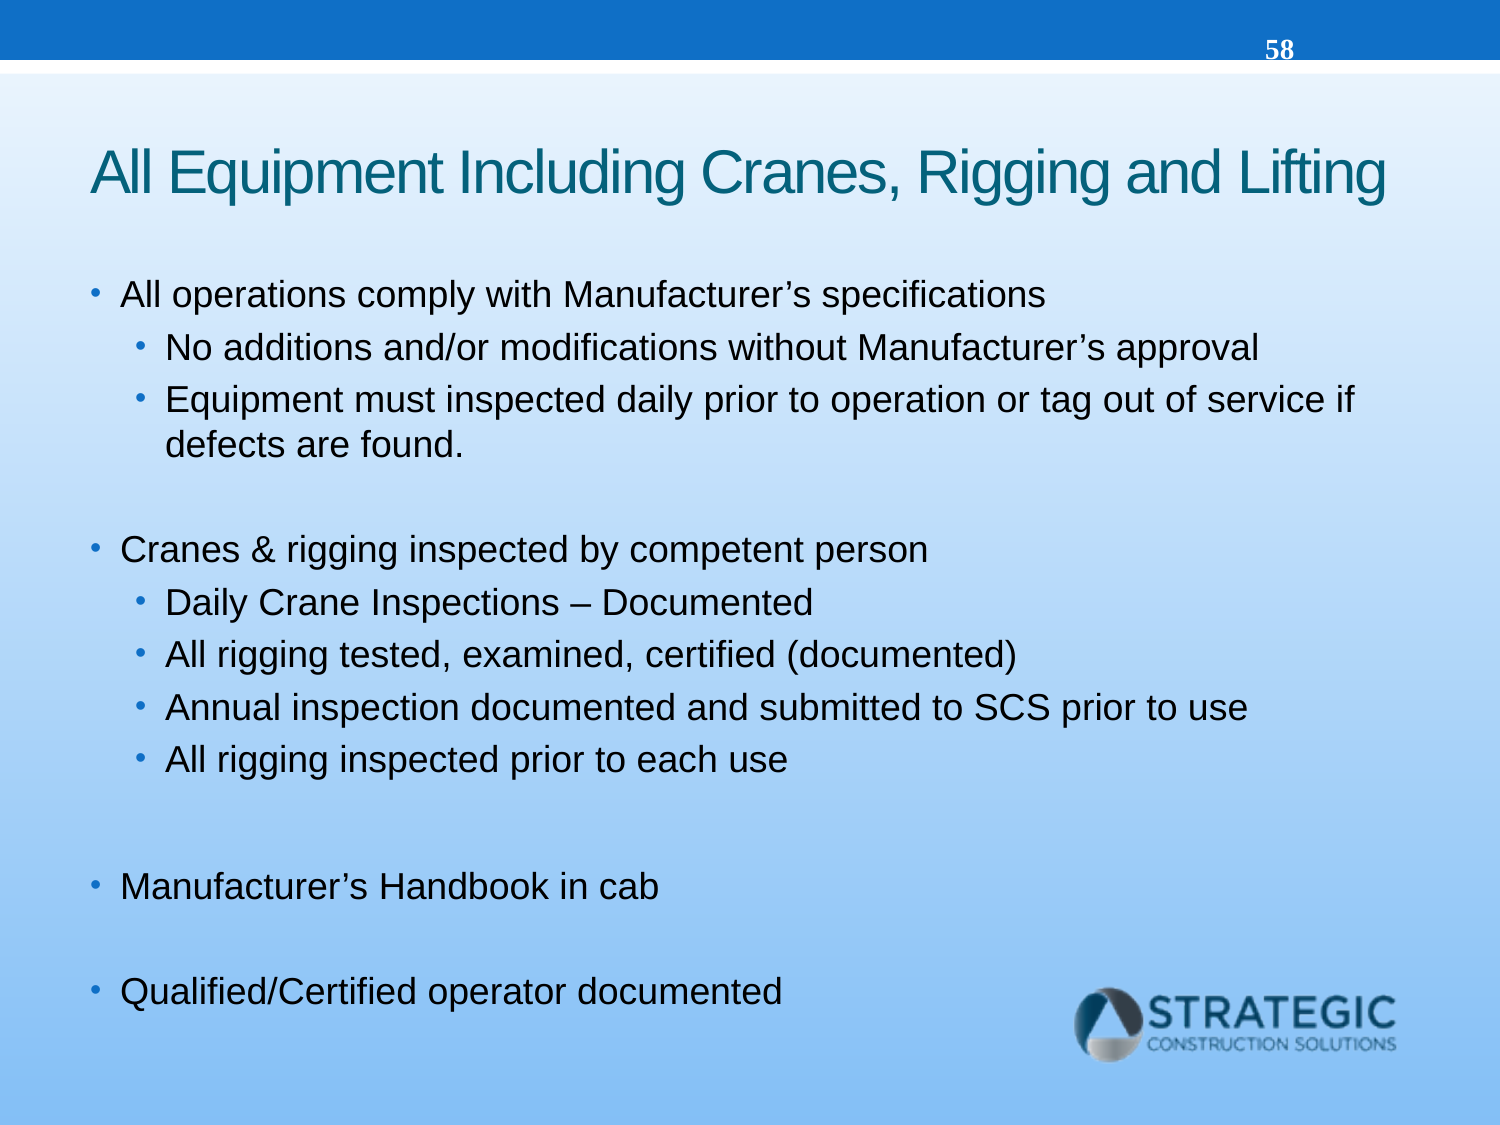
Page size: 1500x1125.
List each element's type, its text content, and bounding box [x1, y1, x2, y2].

picture [1071, 984, 1412, 1071]
list All operations comply with Manufacturer’s specifications No additions and/or modifications without Manufacturer’s approval Equipment must inspected daily prior to operation or tag out of service if defects are found. Cranes & rigging inspected by competent person Daily Crane Inspections – Documented All rigging tested, examined, certified (documented) Annual inspection documented and submitted to SCS prior to use All rigging inspected prior to each use Manufacturer’s Handbook in cab Qualified/Certified operator documented [75, 262, 1425, 1063]
title All Equipment Including Cranes, Rigging and Lifting [75, 87, 1425, 250]
slide_number 58 [1250, 3, 1425, 57]
